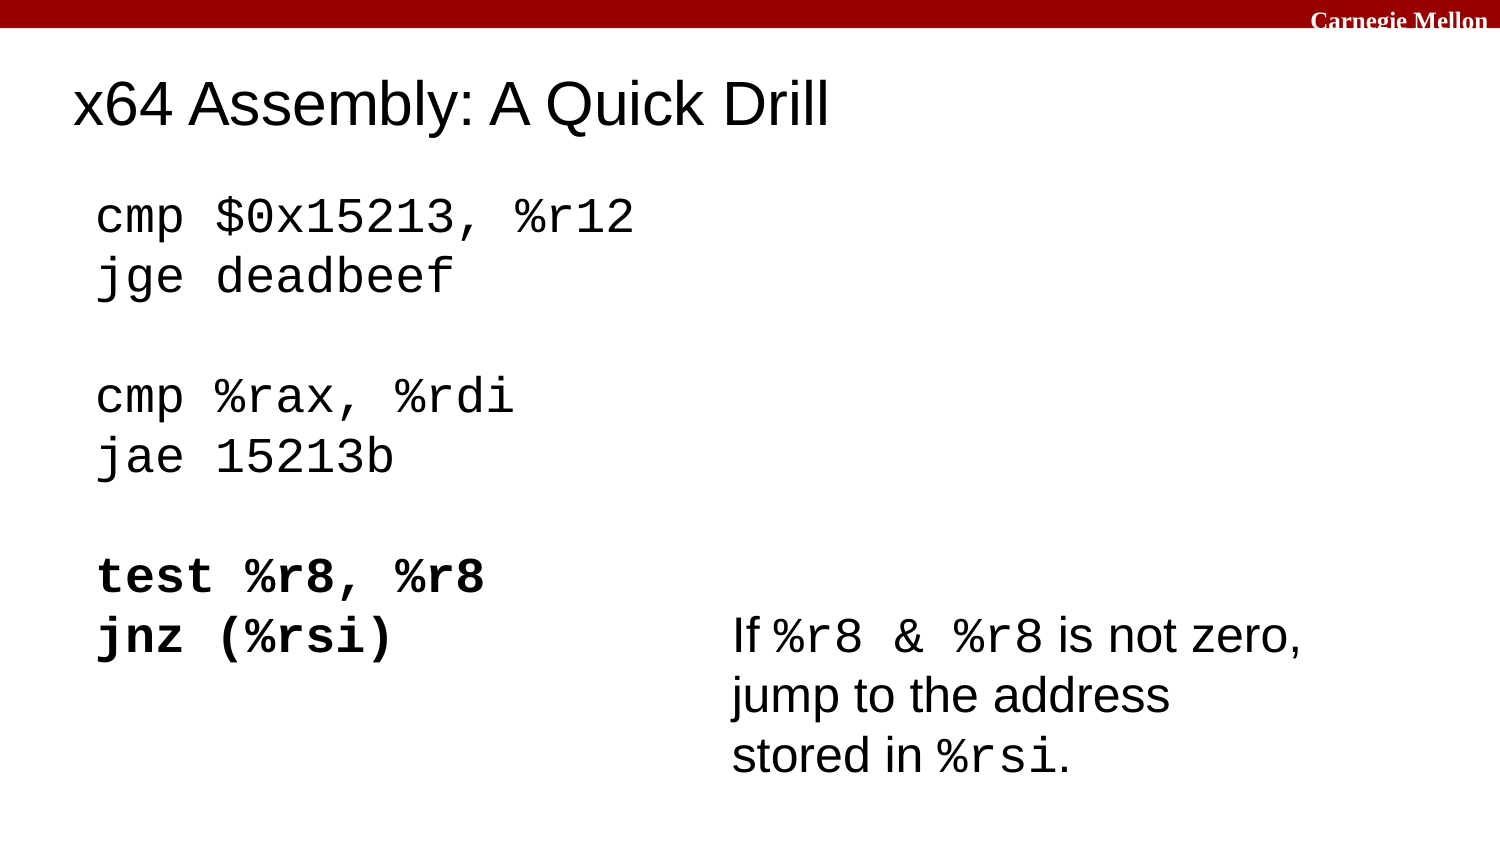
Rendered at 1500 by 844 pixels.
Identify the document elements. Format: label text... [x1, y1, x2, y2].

title x64 Assembly: A Quick Drill [58, 15, 1304, 186]
text_box If %r8 & %r8 is not zero, jump to the address stored in %rsi. [716, 167, 1332, 798]
list cmp $0x15213, %r12 jge deadbeef cmp %rax, %rdi jae 15213b test %r8, %r8 jnz (%rsi) [65, 167, 708, 678]
